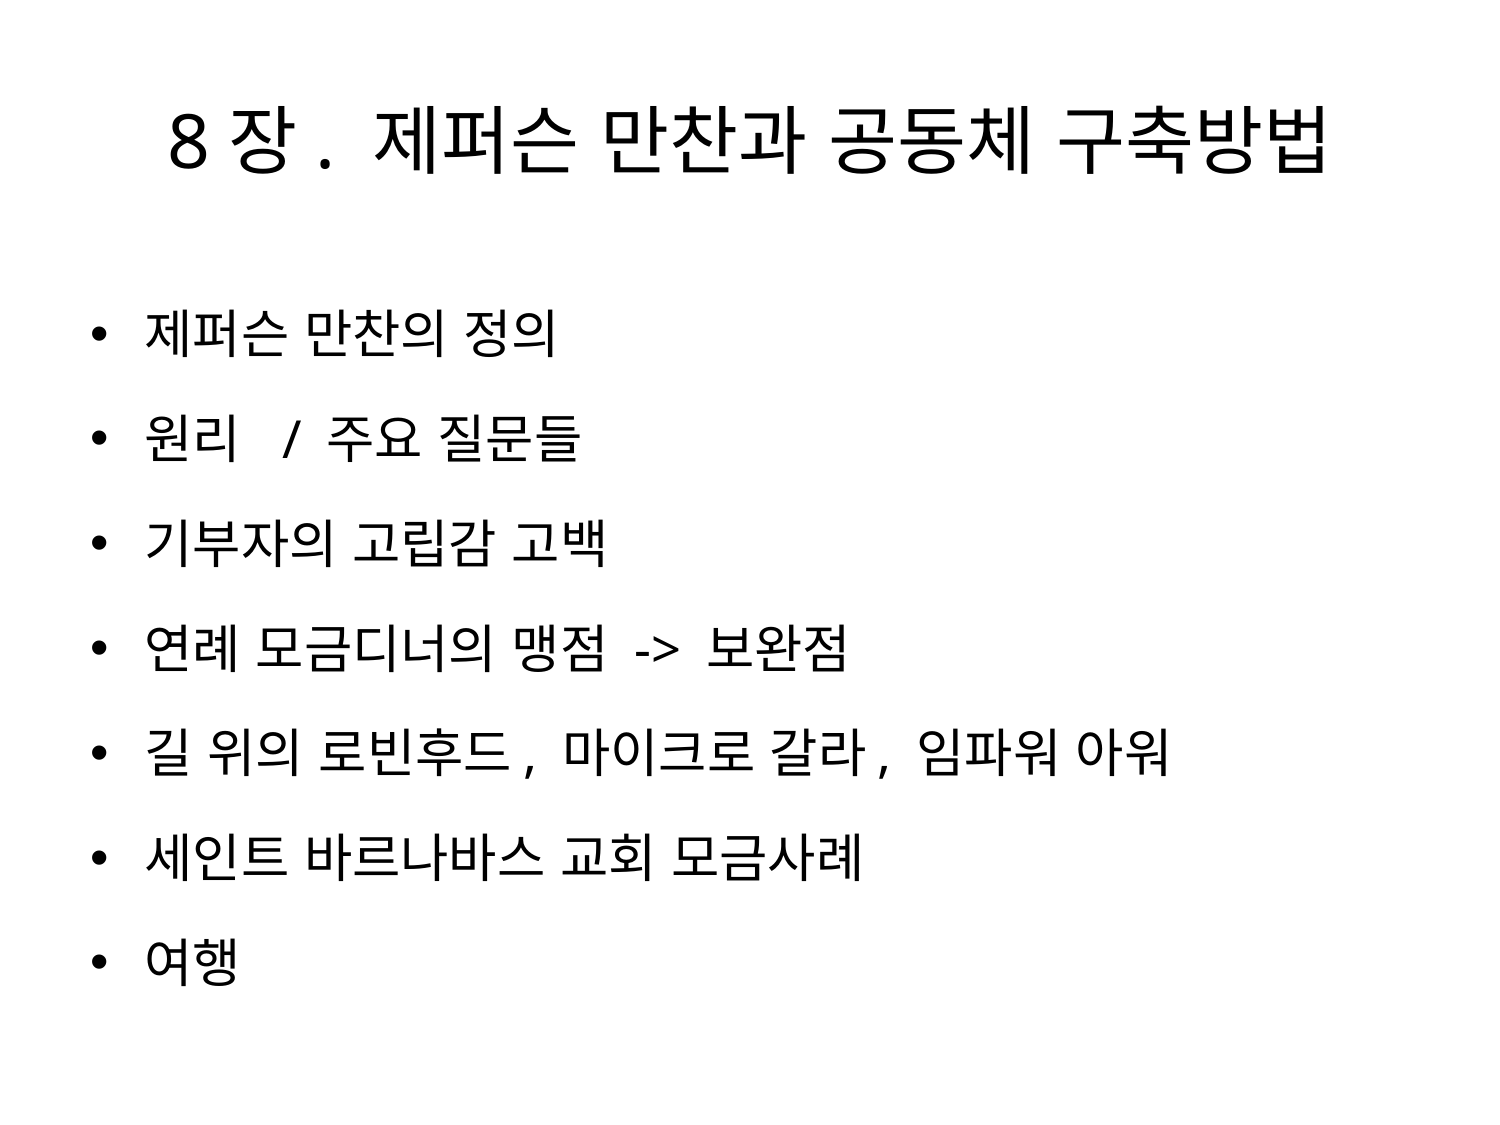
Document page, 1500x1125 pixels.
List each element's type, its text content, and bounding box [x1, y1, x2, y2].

title 8장. 제퍼슨 만찬과 공동체 구축방법 [75, 45, 1425, 233]
list 제퍼슨 만찬의 정의 원리 / 주요 질문들 기부자의 고립감 고백 연례 모금디너의 맹점 -> 보완점 길 위의 로빈후드, 마이크로 갈라, 임파워 아워 세인트 바르나바스 교회 모금사례 여행 [75, 262, 1425, 1005]
